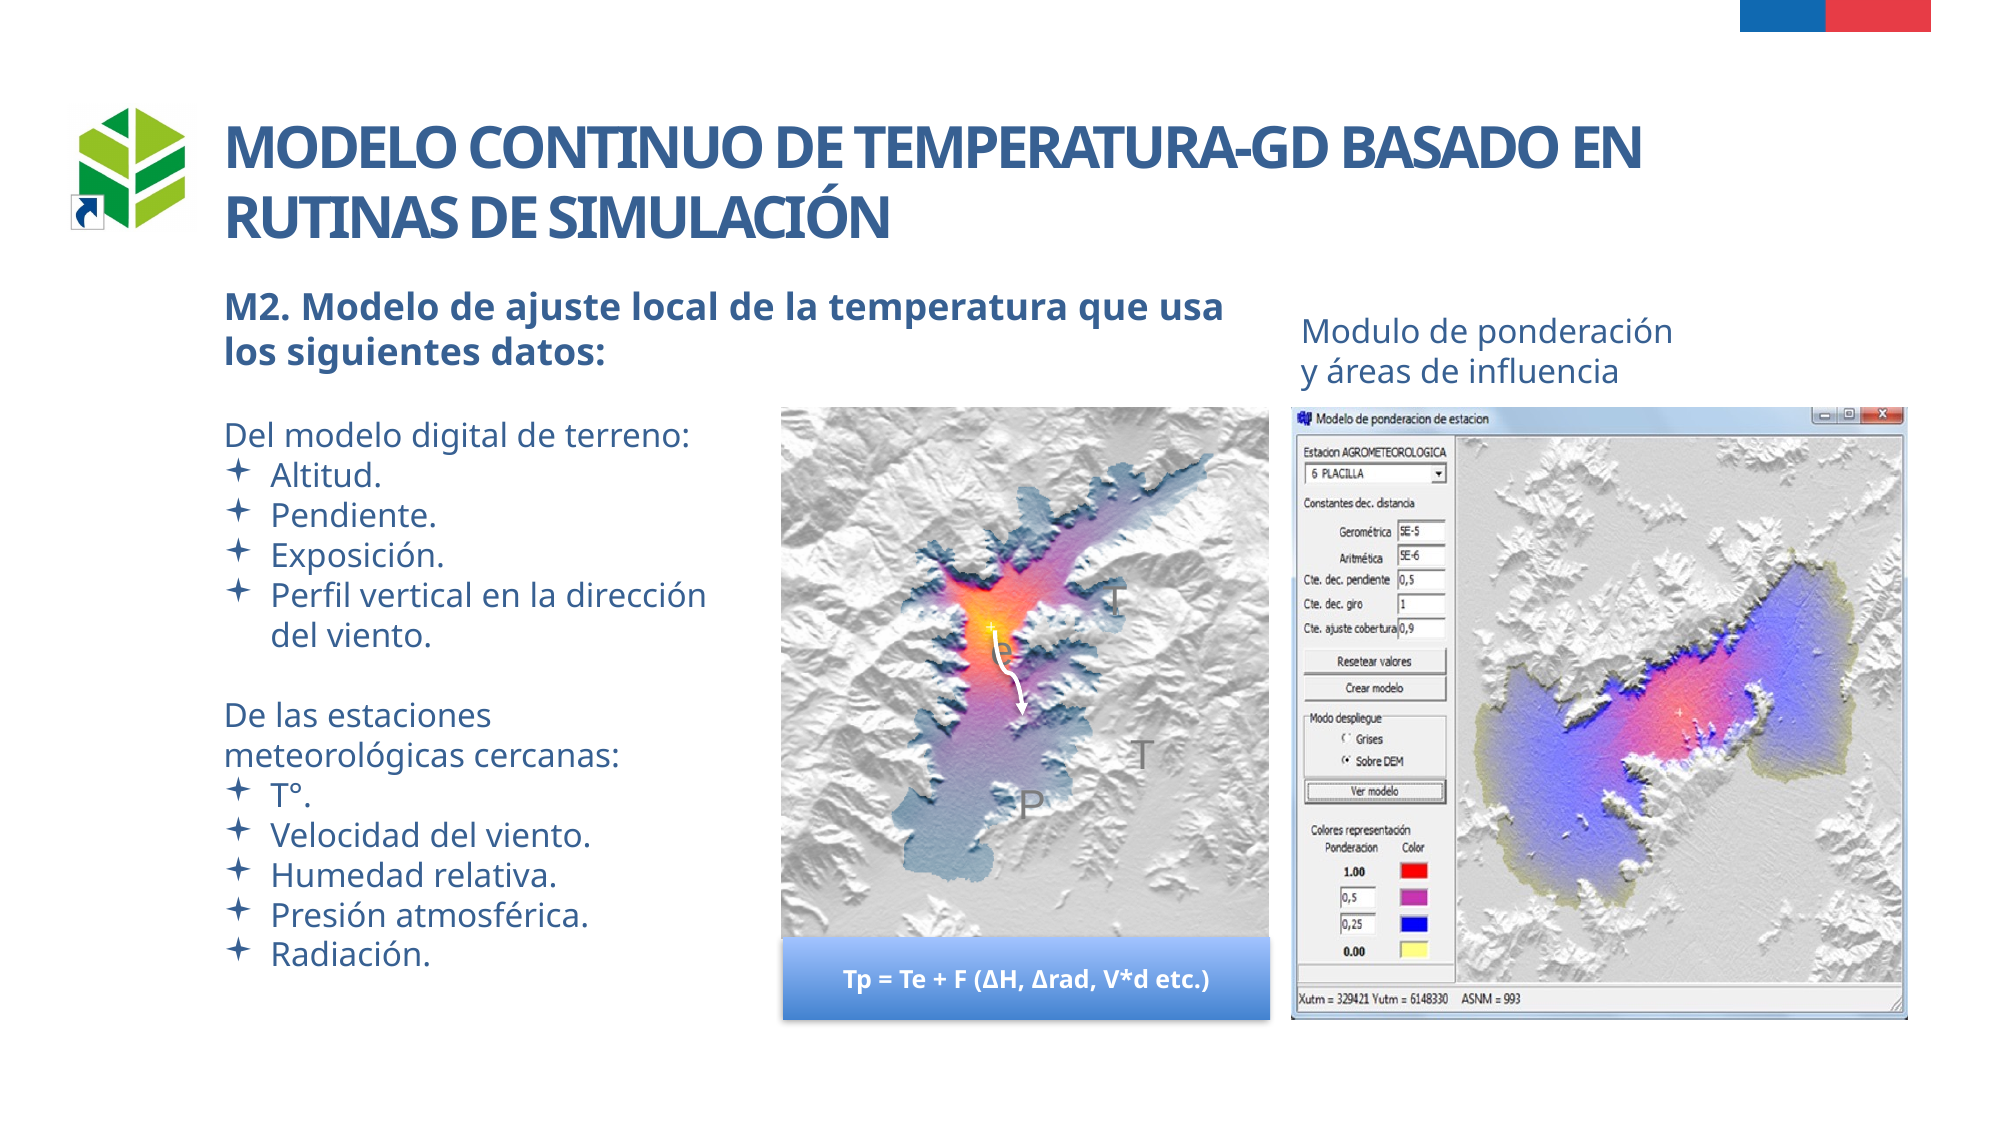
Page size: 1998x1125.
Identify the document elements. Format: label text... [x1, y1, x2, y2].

picture [1739, 0, 1931, 33]
text_box MODELO CONTINUO DE TEMPERATURA-GD BASADO EN RUTINAS DE SIMULACIÓN [216, 102, 1736, 258]
picture [67, 102, 197, 232]
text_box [781, 406, 1271, 1020]
text_box Del modelo digital de terreno: Altitud. Pendiente. Exposición. Perfil vertical en la dirección del viento. De las estaciones meteorológicas cercanas: T°. Velocidad del viento. Humedad relativa. Presión atmosférica. Radiación. [216, 407, 747, 981]
text_box M2. Modelo de ajuste local de la temperatura que usa los siguientes datos: [216, 275, 1247, 380]
picture [1291, 406, 1908, 1020]
text_box Modulo de ponderación y áreas de influencia [1293, 302, 1898, 398]
